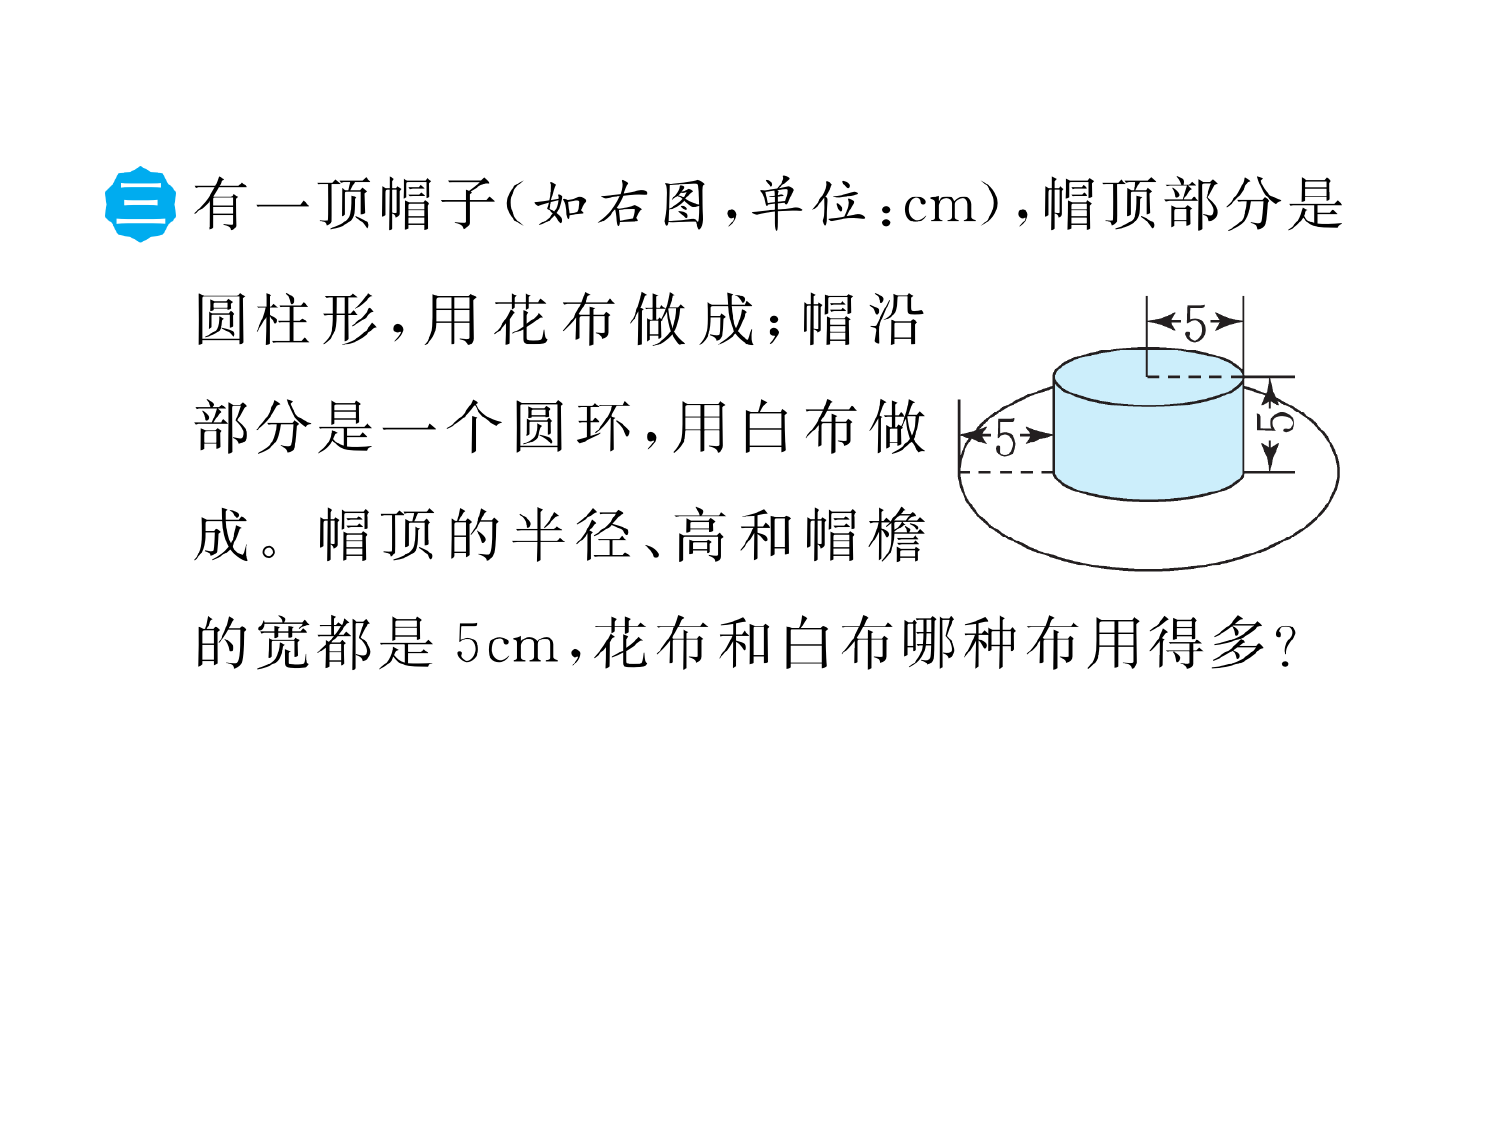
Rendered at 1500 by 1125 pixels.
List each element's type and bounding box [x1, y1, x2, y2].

picture [100, 160, 1354, 1106]
